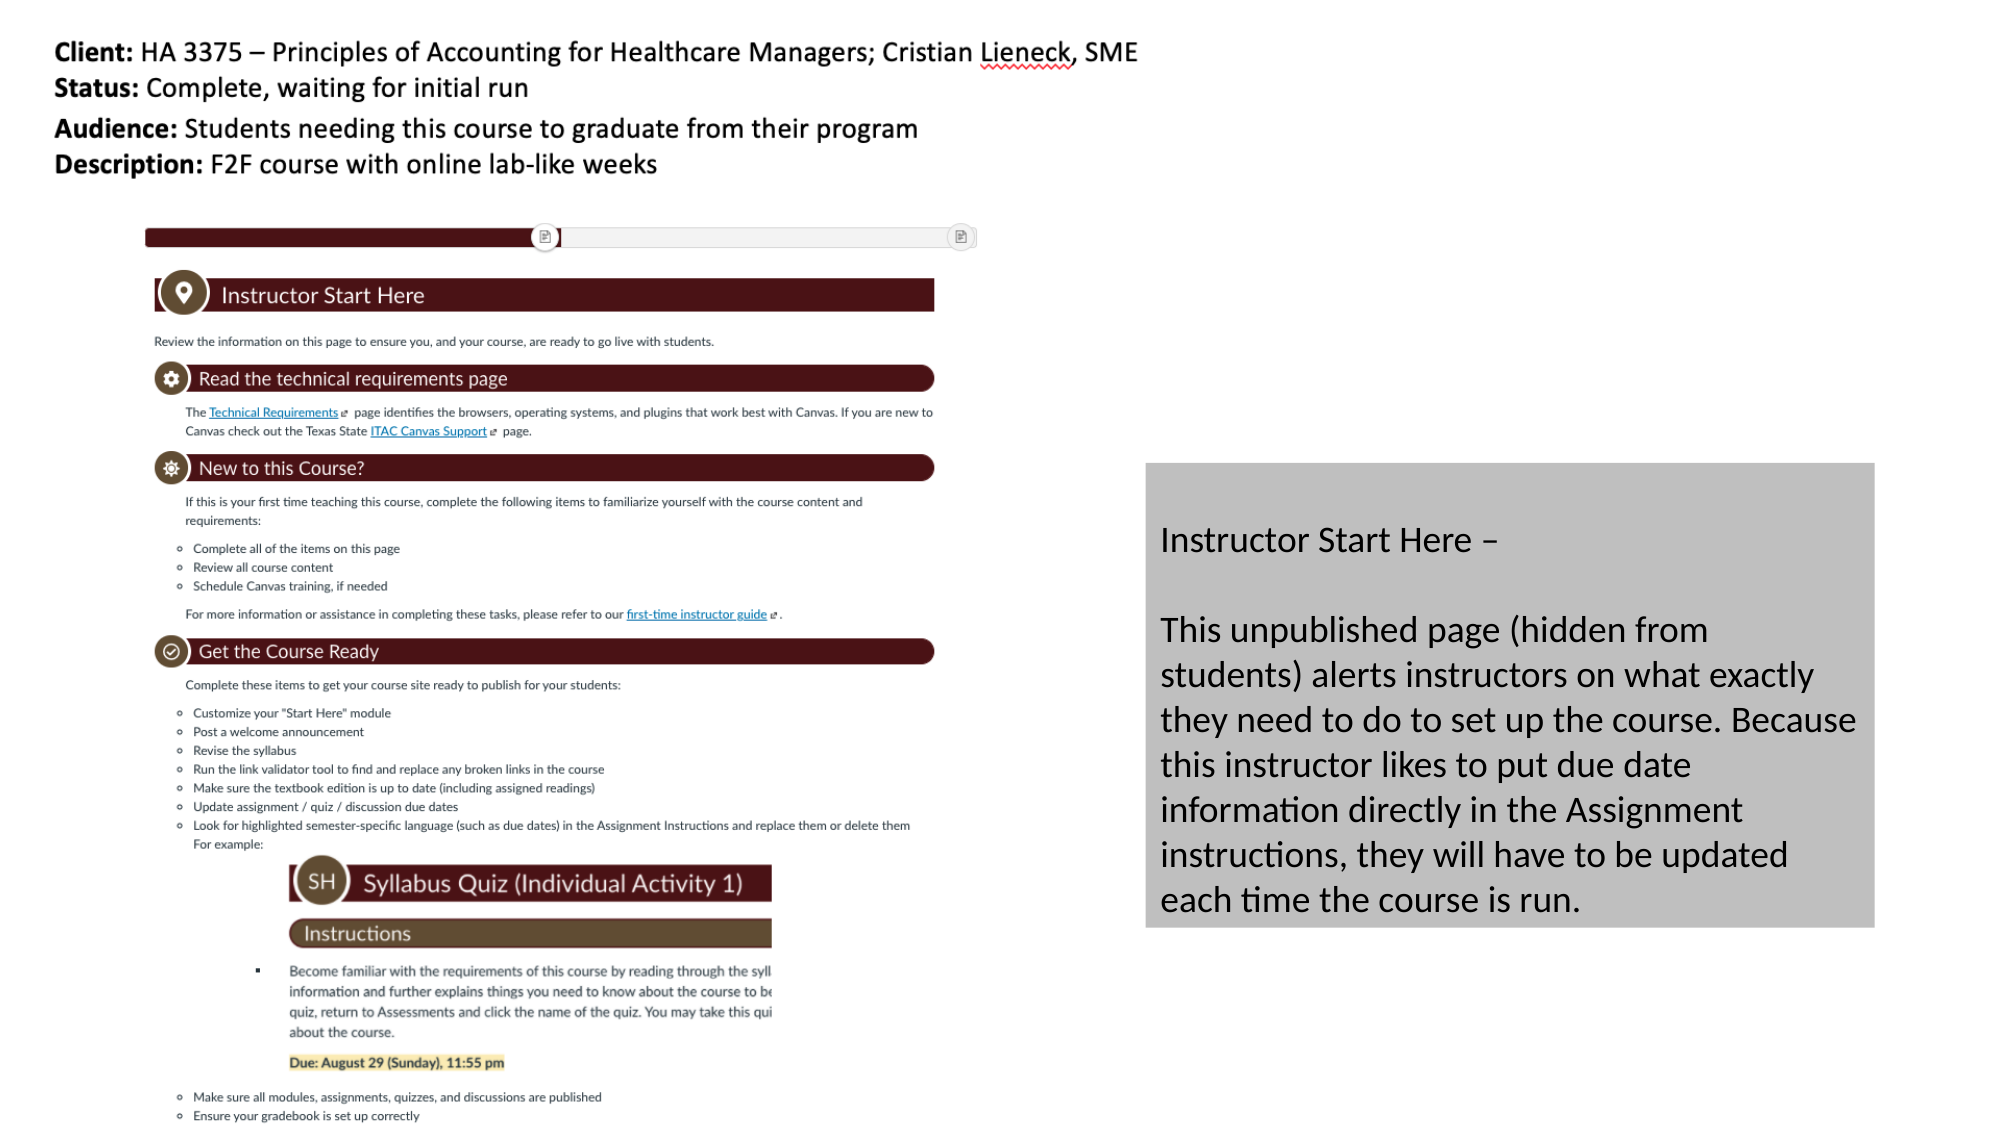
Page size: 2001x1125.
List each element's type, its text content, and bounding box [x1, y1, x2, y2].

text_box Instructor Start Here – This unpublished page (hidden from students) alerts instructors on what exactly they need to do to set up the course. Because this instructor likes to put due date information directly in the Assignment instructions, they will have to be updated each time the course is run. [1145, 462, 1875, 928]
picture [43, 33, 1146, 187]
picture [137, 220, 1000, 1125]
